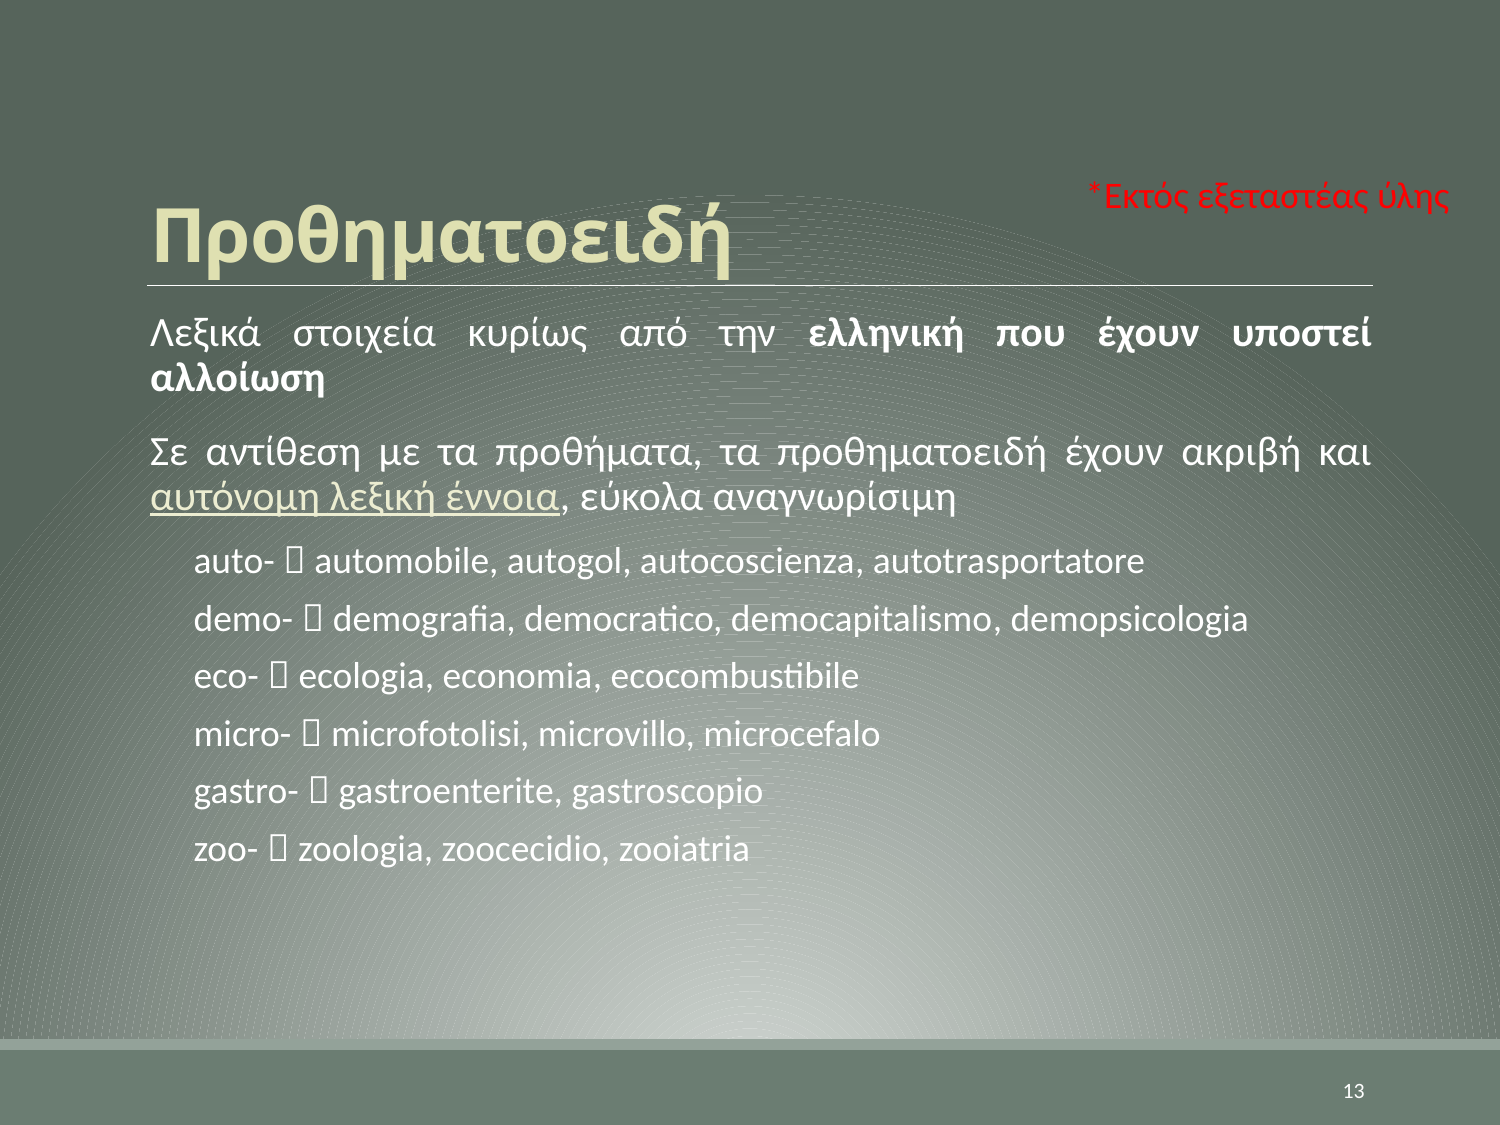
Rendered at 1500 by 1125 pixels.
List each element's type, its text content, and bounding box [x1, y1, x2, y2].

slide_number 13 [1218, 1059, 1380, 1120]
list Λεξικά στοιχεία κυρίως από την ελληνική που έχουν υποστεί αλλοίωση Σε αντίθεση με τα προθήματα, τα προθηματοειδή έχουν ακριβή και αυτόνομη λεξική έννοια, εύκολα αναγνωρίσιμη auto-  automobile, autogol, autocoscienza, autotrasportatore demo-  demografia, democratico, democapitalismo, demopsicologia eco-  ecologia, economia, ecocombustibile micro-  microfotolisi, microvillo, microcefalo gastro-  gastroenterite, gastroscopio zoo-  zoologia, zoocecidio, zooiatria [135, 302, 1373, 963]
text_box *Εκτός εξεταστέας ύλης [1070, 163, 1465, 224]
title Προθηματοειδή [135, 47, 1373, 285]
